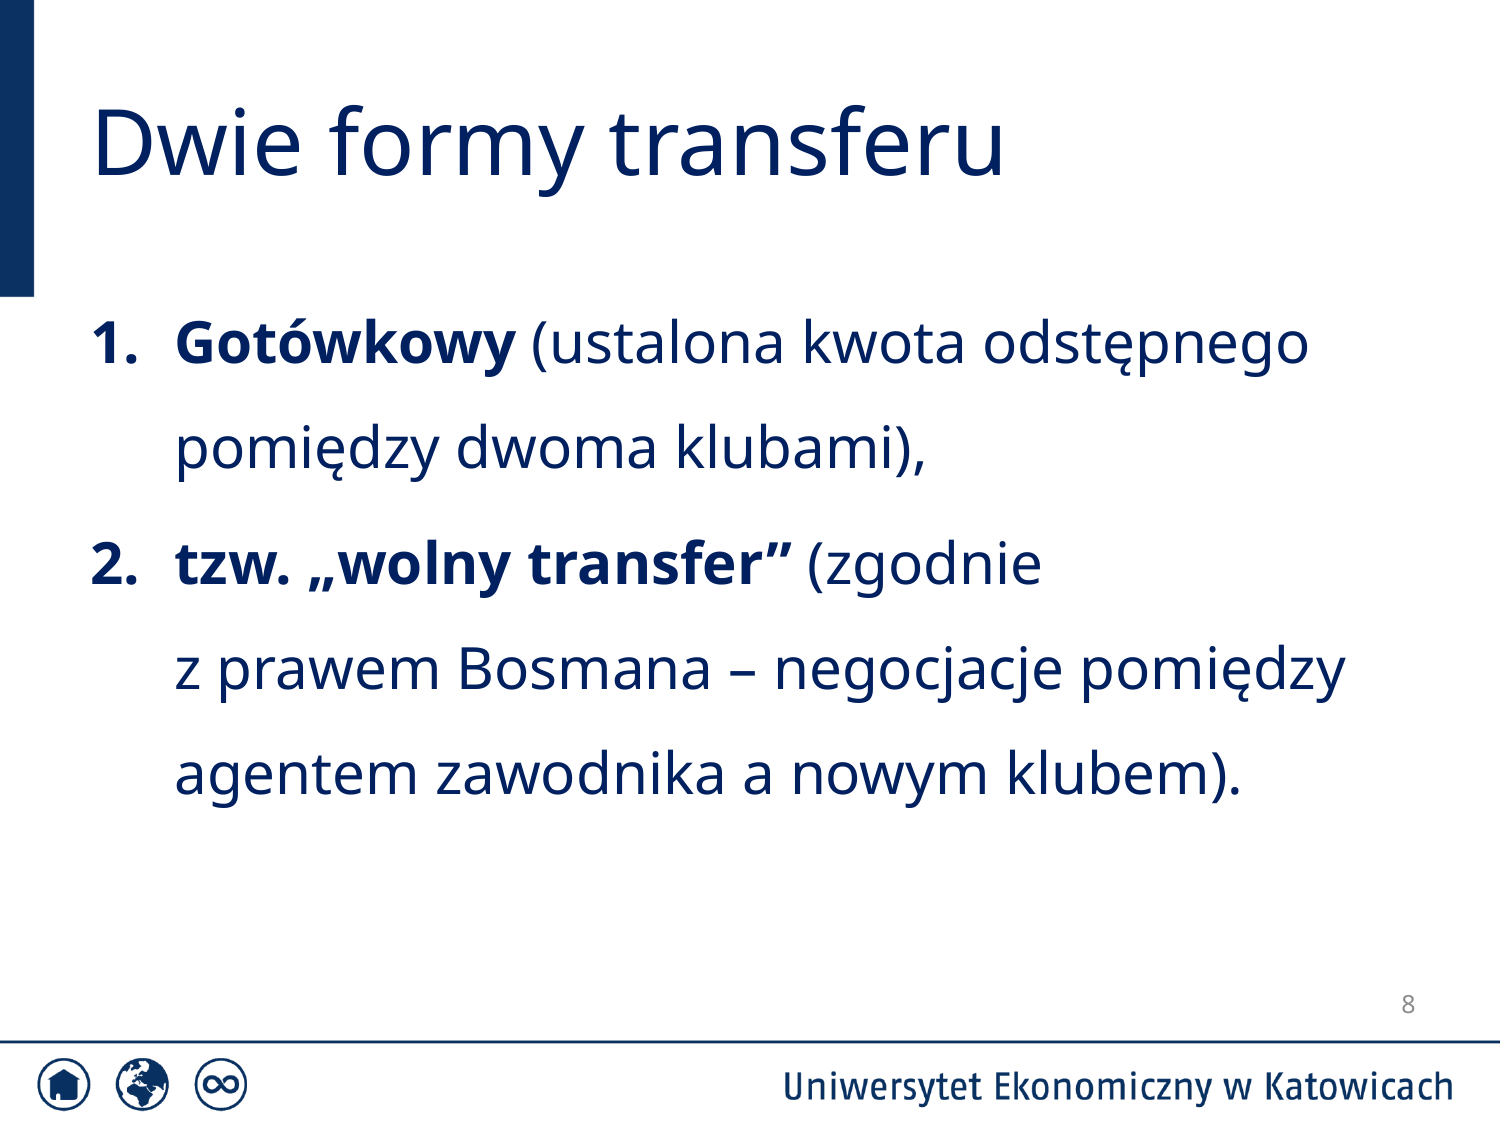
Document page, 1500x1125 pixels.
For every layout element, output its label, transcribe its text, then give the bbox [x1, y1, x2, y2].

slide_number 8 [1328, 976, 1431, 1036]
title Dwie formy transferu [74, 44, 1426, 233]
list Gotówkowy (ustalona kwota odstępnego pomiędzy dwoma klubami), tzw. „wolny transfer” (zgodnie z prawem Bosmana – negocjacje pomiędzy agentem zawodnika a nowym klubem). [74, 262, 1426, 953]
picture [0, 0, 1500, 1125]
